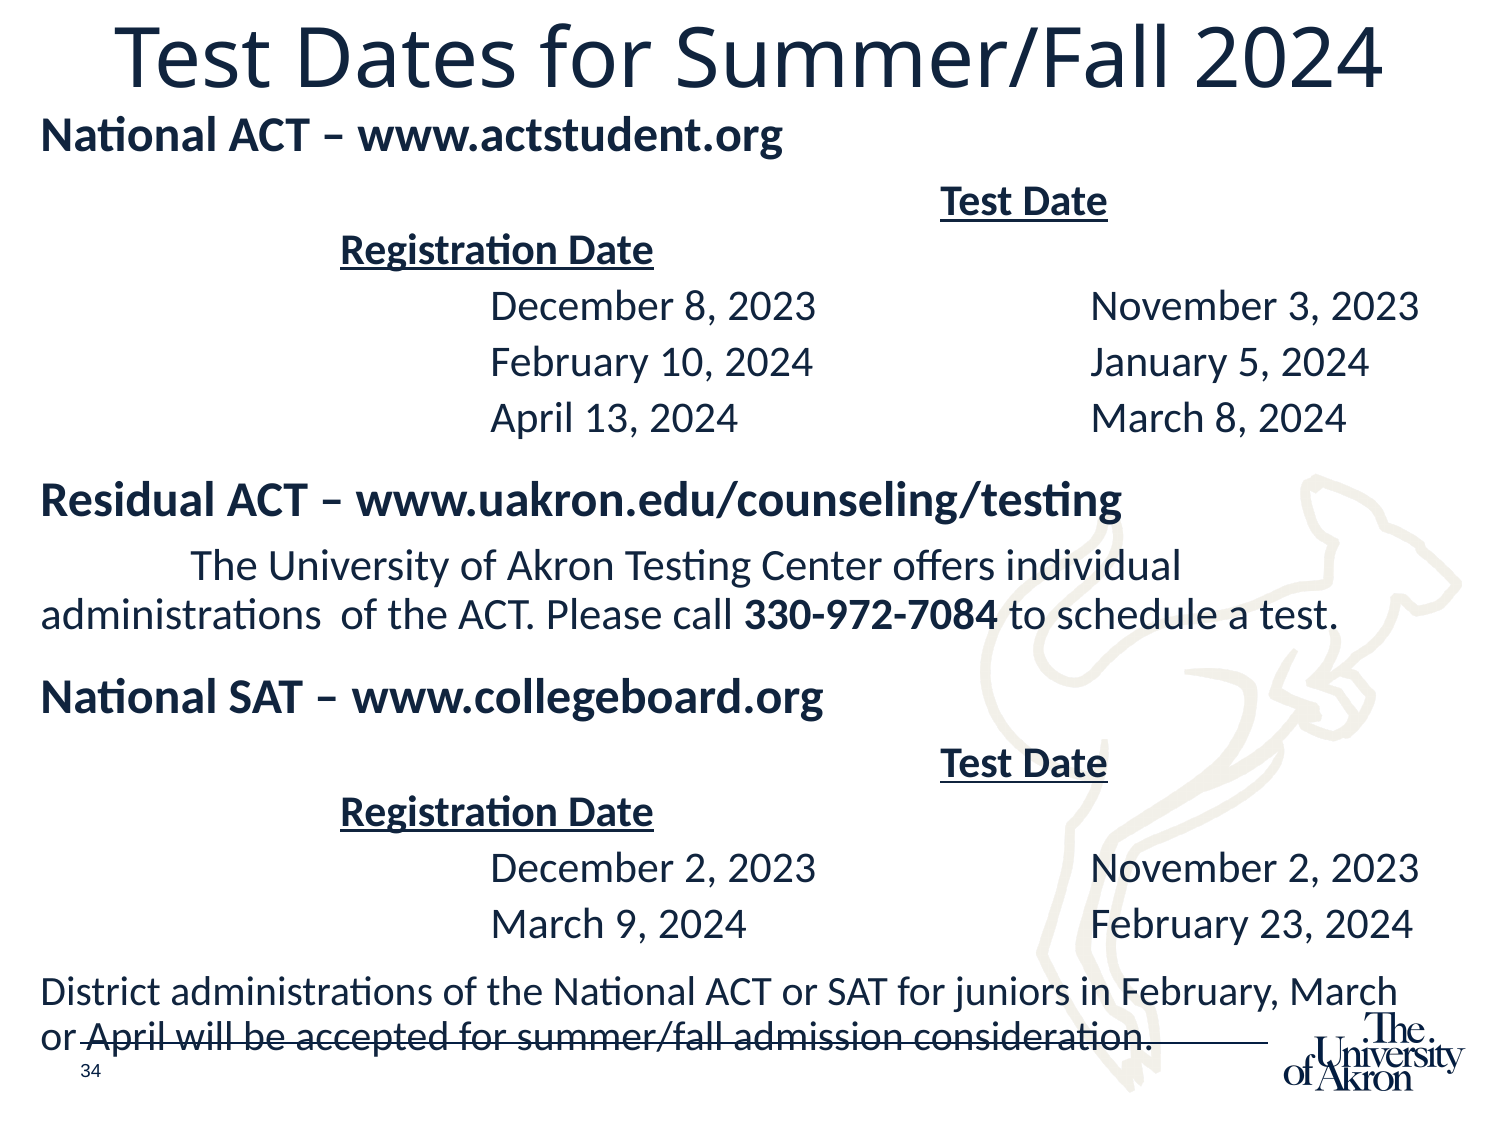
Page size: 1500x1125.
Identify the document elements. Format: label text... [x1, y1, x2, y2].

picture [980, 473, 1466, 1093]
text_box National ACT – www.actstudent.org Test Date Registration Date December 8, 2023 November 3, 2023 February 10, 2024 January 5, 2024 April 13, 2024 March 8, 2024 Residual ACT – www.uakron.edu/counseling/testing The University of Akron Testing Center offers individual administrations of the ACT. Please call 330-972-7084 to schedule a test. National SAT – www.collegeboard.org Test Date Registration Date December 2, 2023 November 2, 2023 March 9, 2024 February 23, 2024 District administrations of the National ACT or SAT for juniors in February, March or April will be accepted for summer/fall admission consideration. [25, 101, 1447, 1082]
text_box Test Dates for Summer/Fall 2024 [0, 0, 1500, 122]
